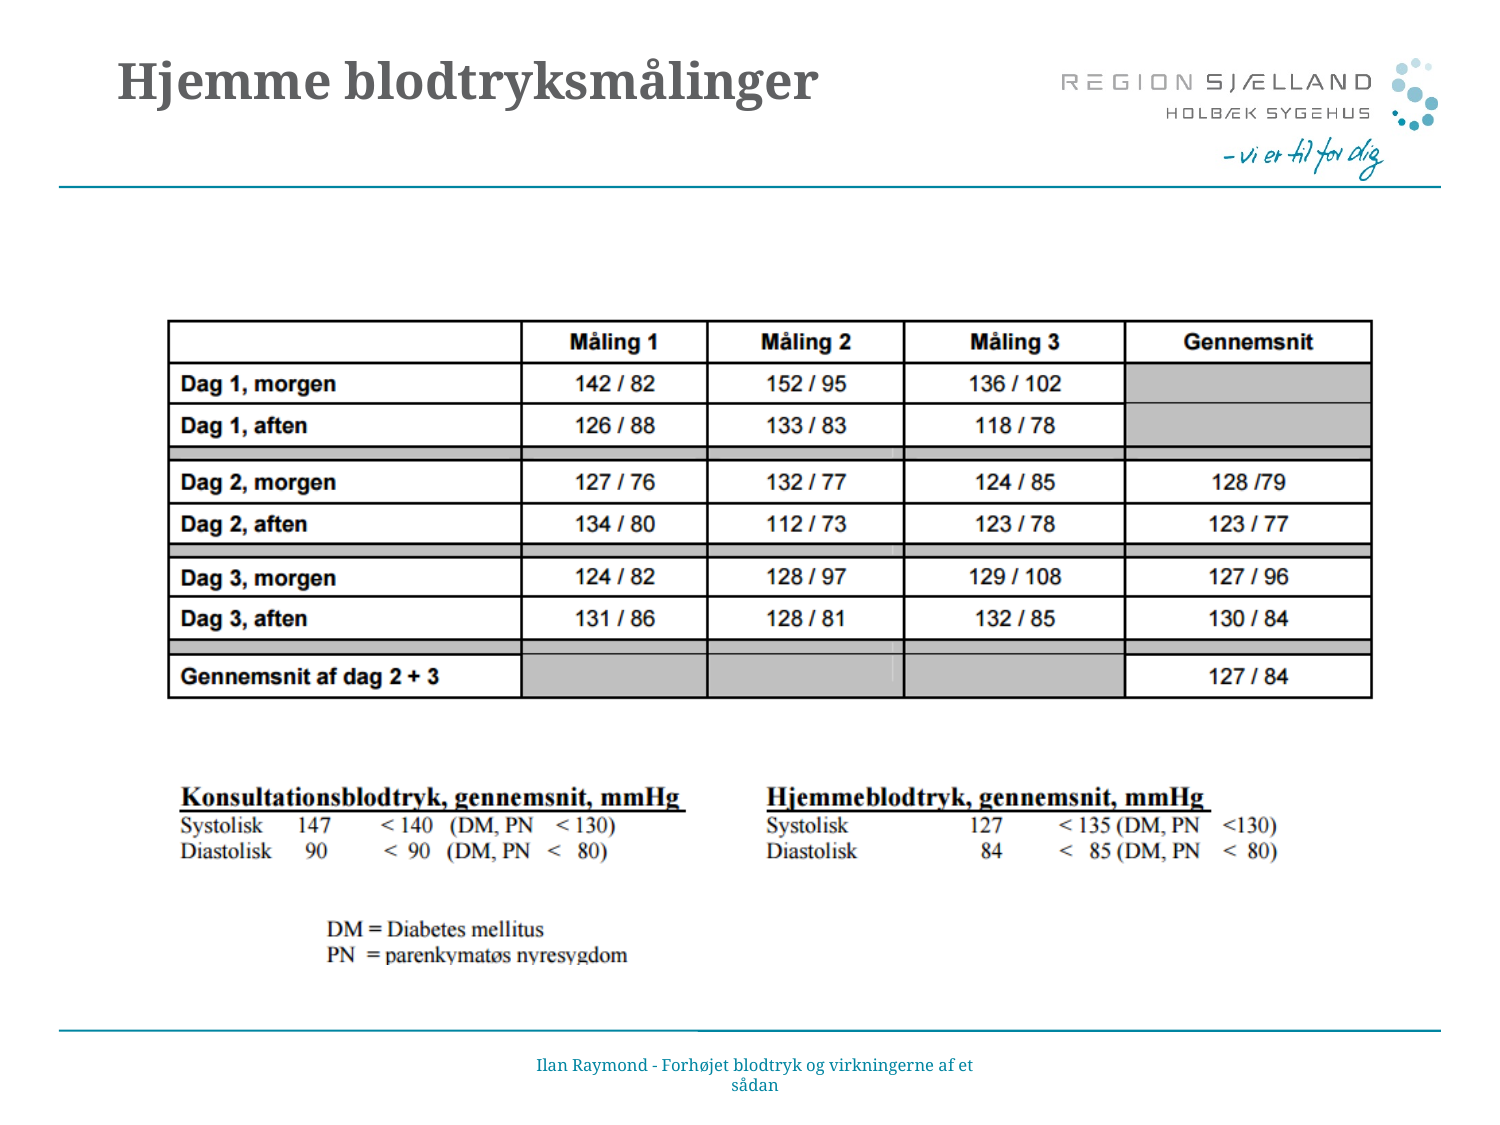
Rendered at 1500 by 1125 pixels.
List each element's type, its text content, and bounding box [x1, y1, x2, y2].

picture [17, 1028, 1483, 1109]
picture [17, 188, 1483, 1025]
title Hjemme blodtryksmålinger [117, 50, 1100, 157]
footer Ilan Raymond - Forhøjet blodtryk og virkningerne af et sådan [512, 1046, 998, 1094]
picture [1062, 58, 1438, 181]
